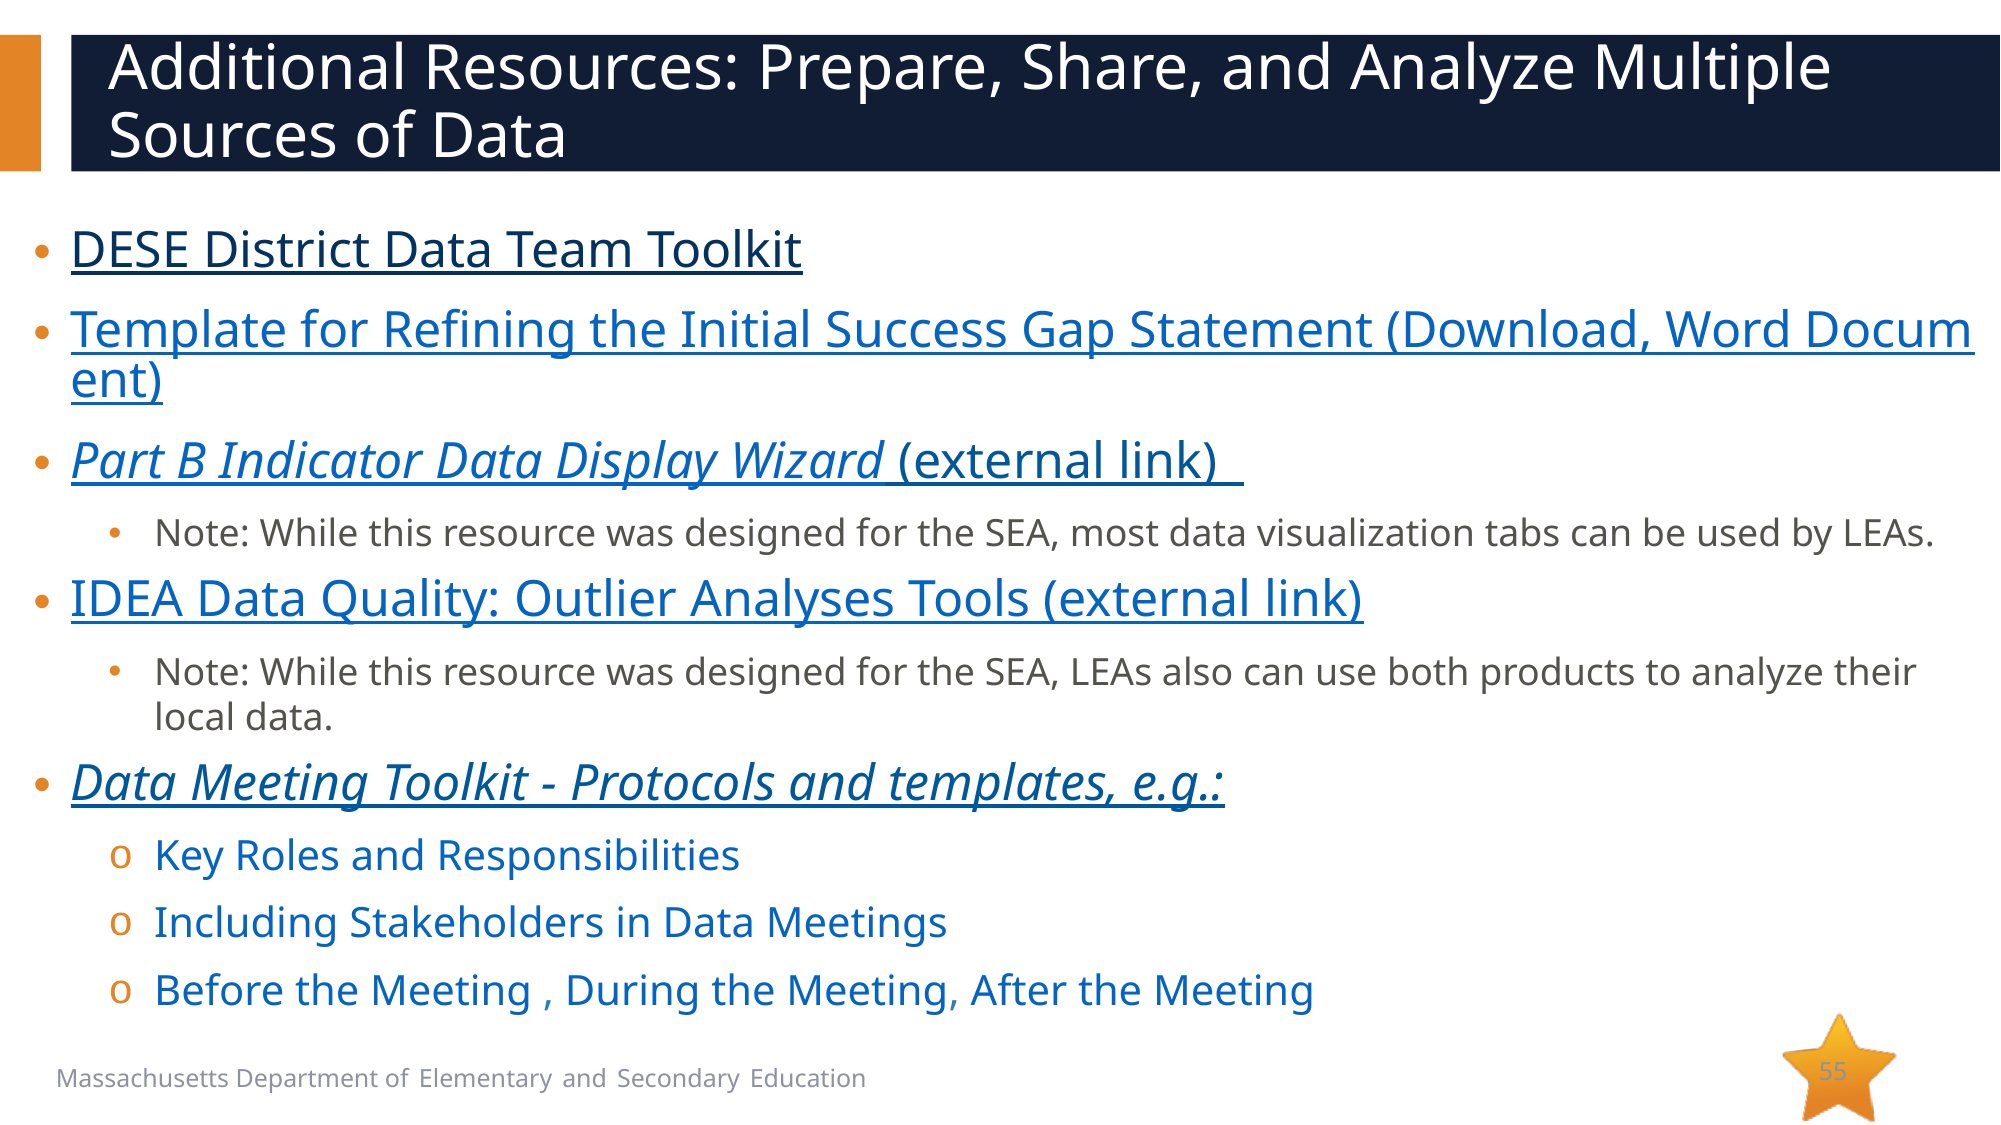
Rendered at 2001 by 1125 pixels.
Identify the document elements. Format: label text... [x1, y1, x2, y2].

slide_number 55 [1412, 1042, 1863, 1103]
list DESE District Data Team Toolkit Template for Refining the Initial Success Gap Statement (Download, Word Document) Part B Indicator Data Display Wizard (external link) Note: While this resource was designed for the SEA, most data visualization tabs can be used by LEAs. IDEA Data Quality: Outlier Analyses Tools (external link) Note: While this resource was designed for the SEA, LEAs also can use both products to analyze their local data. Data Meeting Toolkit - Protocols and templates, e.g.: Key Roles and Responsibilities Including Stakeholders in Data Meetings Before the Meeting , During the Meeting, After the Meeting [18, 209, 2000, 1125]
title Additional Resources: Prepare, Share, and Analyze Multiple Sources of Data [93, 47, 1959, 159]
